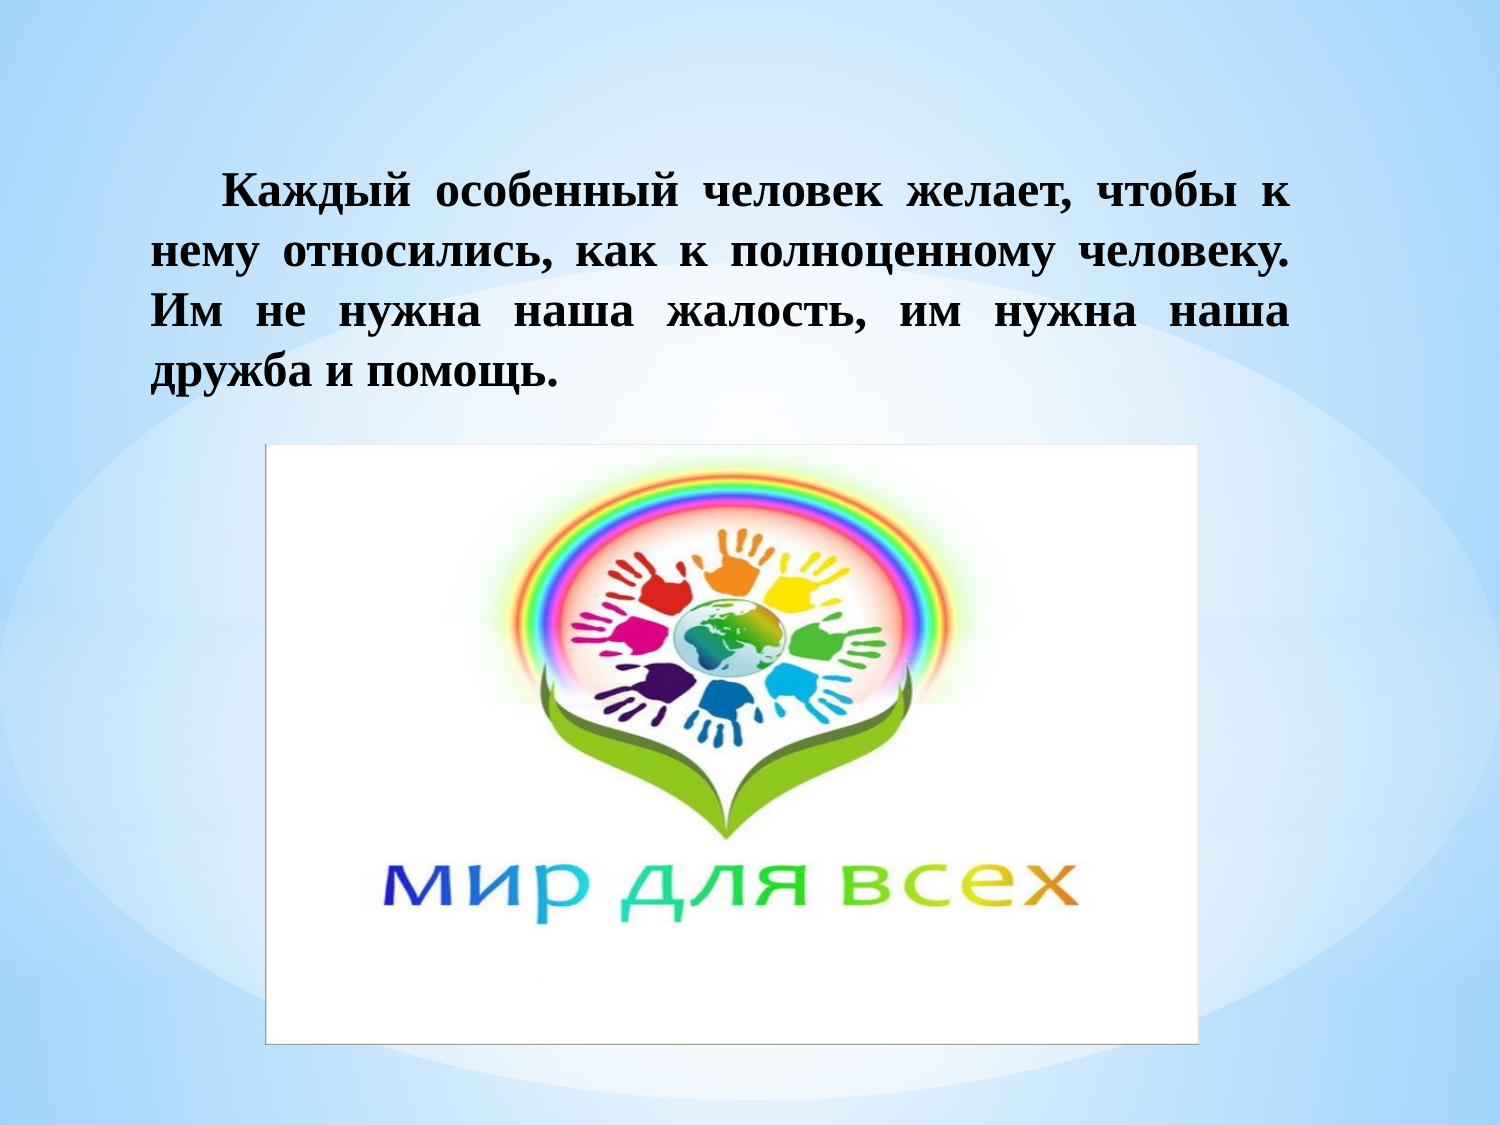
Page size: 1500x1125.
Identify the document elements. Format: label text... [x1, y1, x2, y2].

picture [265, 444, 1200, 1045]
text_box Каждый особенный человек желает, чтобы к нему относились, как к полноценному человеку. Им не нужна наша жалость, им нужна наша дружба и помощь. [135, 148, 1306, 404]
